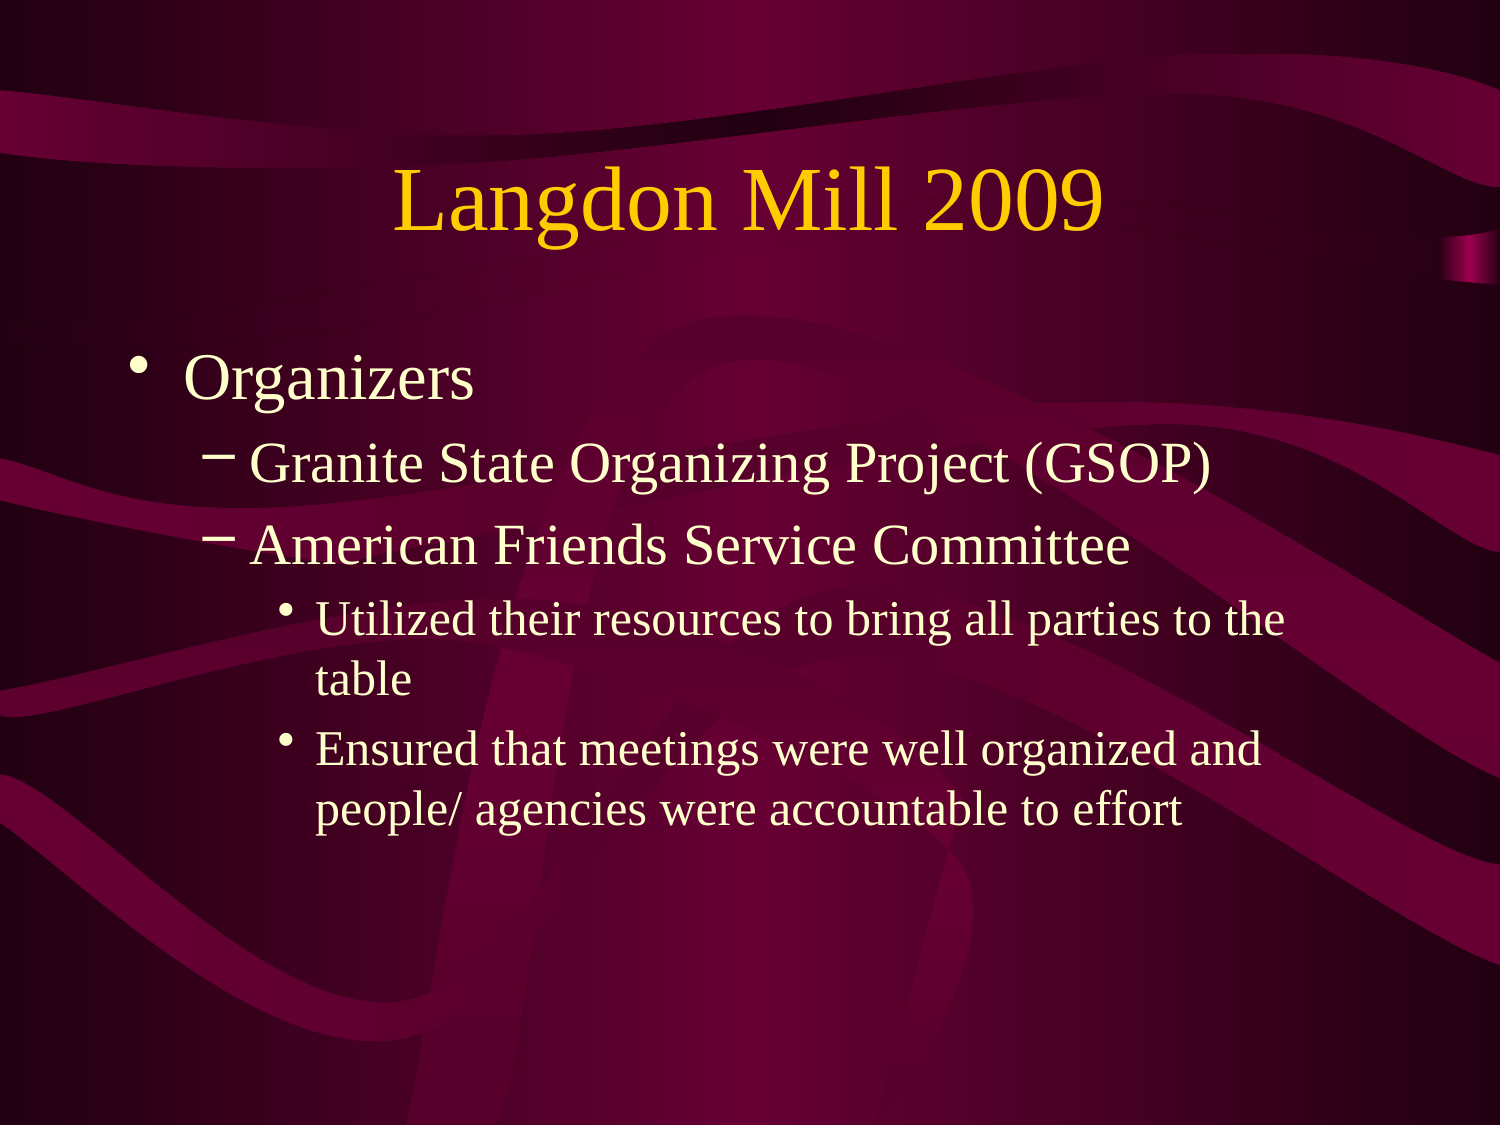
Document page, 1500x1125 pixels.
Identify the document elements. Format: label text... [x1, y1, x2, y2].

title Langdon Mill 2009 [112, 99, 1388, 288]
list Organizers Granite State Organizing Project (GSOP) American Friends Service Committee Utilized their resources to bring all parties to the table Ensured that meetings were well organized and people/ agencies were accountable to effort [112, 324, 1388, 1001]
